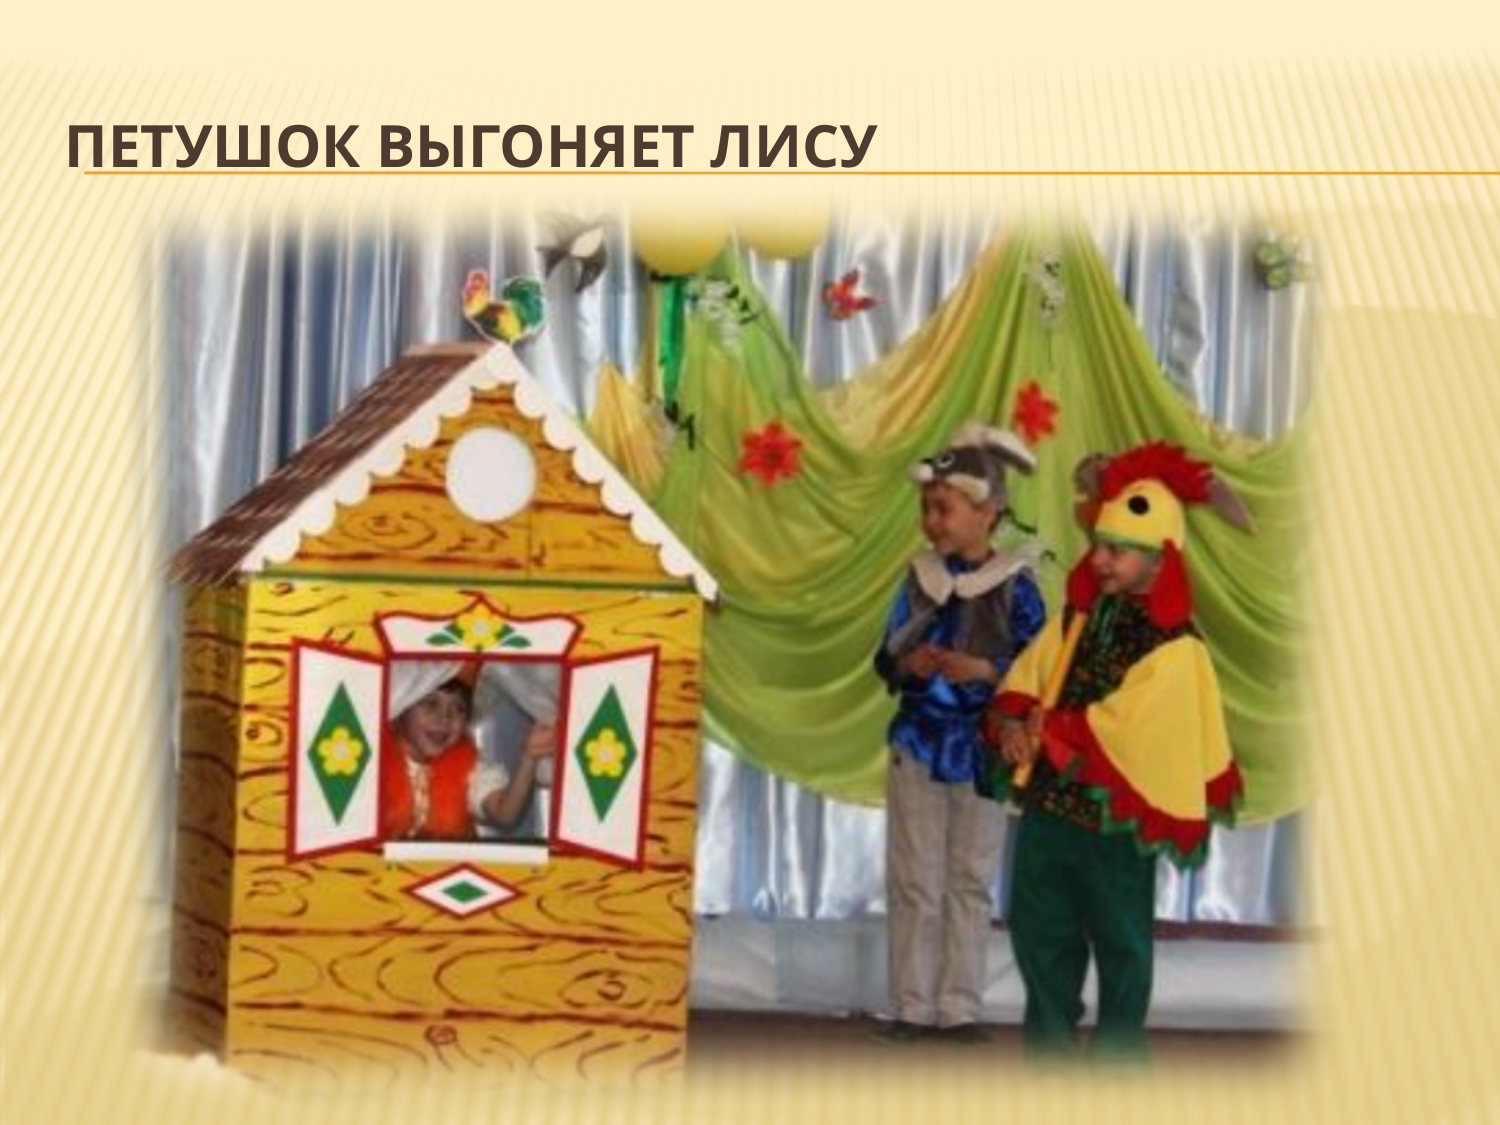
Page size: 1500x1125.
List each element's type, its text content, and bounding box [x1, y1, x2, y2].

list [112, 185, 1351, 1114]
title Петушок выгоняет лису [50, 75, 1475, 213]
